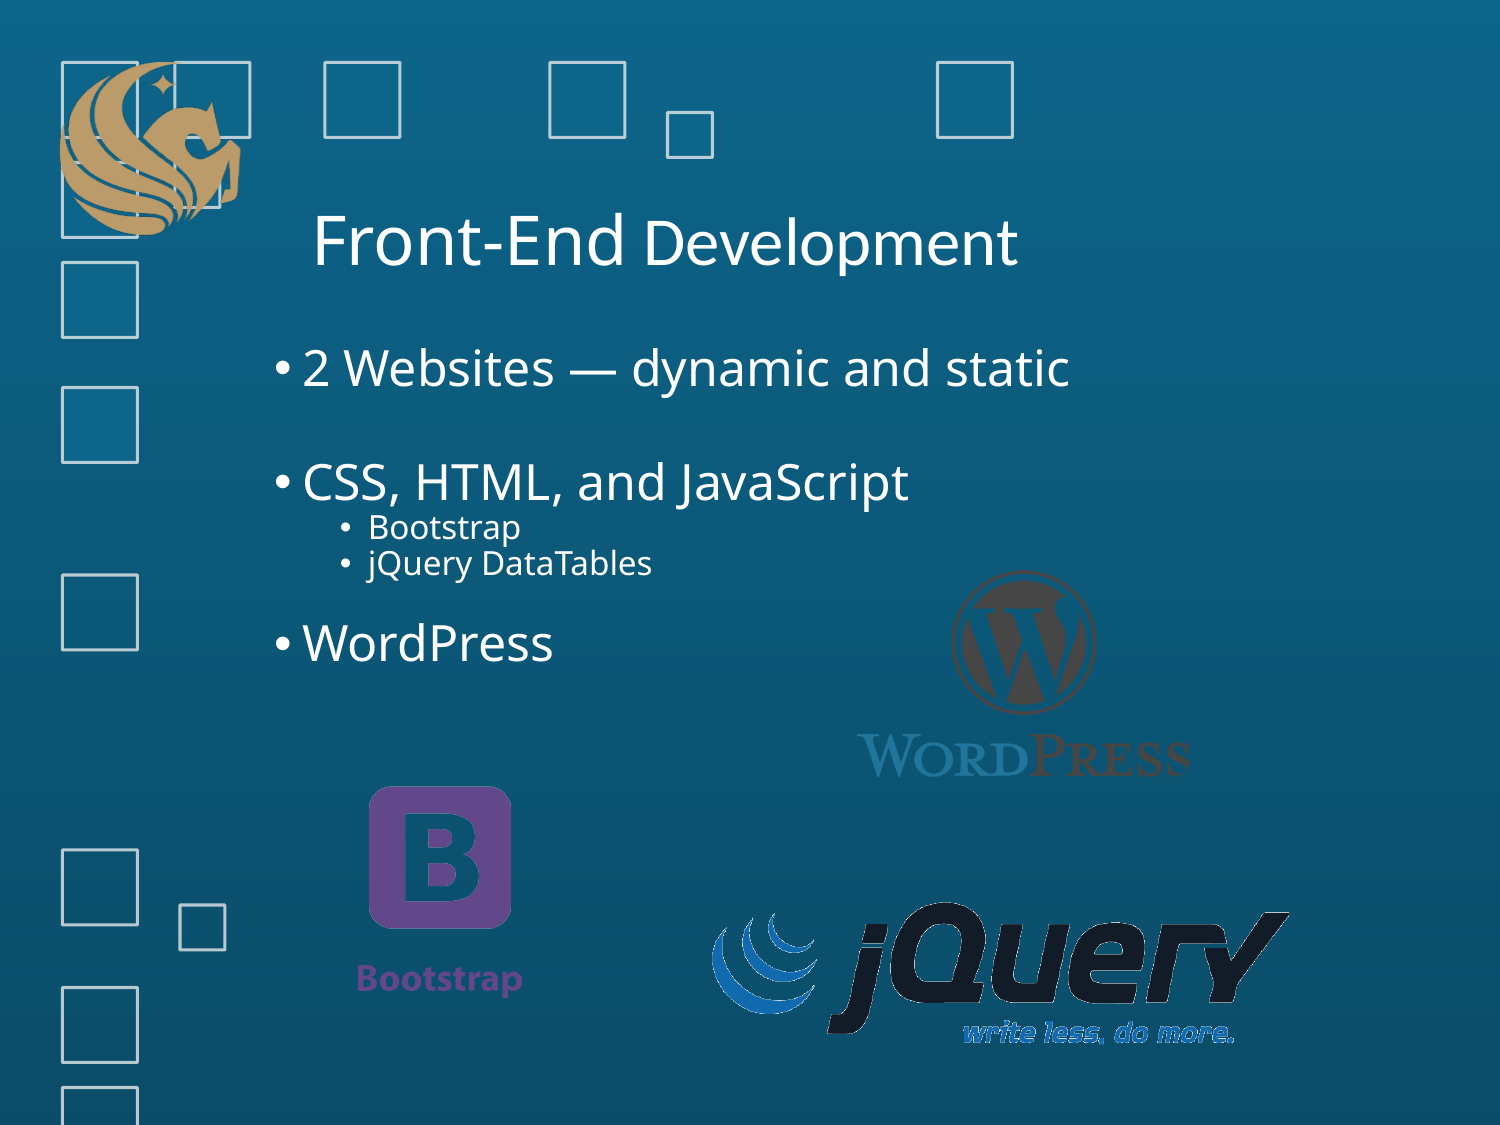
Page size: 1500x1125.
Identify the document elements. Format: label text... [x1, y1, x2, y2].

title Front-End Development [300, 174, 1388, 313]
picture [302, 760, 571, 1029]
picture [24, 62, 263, 251]
picture [712, 902, 1290, 1045]
list 2 Websites — dynamic and static CSS, HTML, and JavaScript Bootstrap jQuery DataTables WordPress [262, 337, 1220, 878]
picture [856, 569, 1191, 778]
